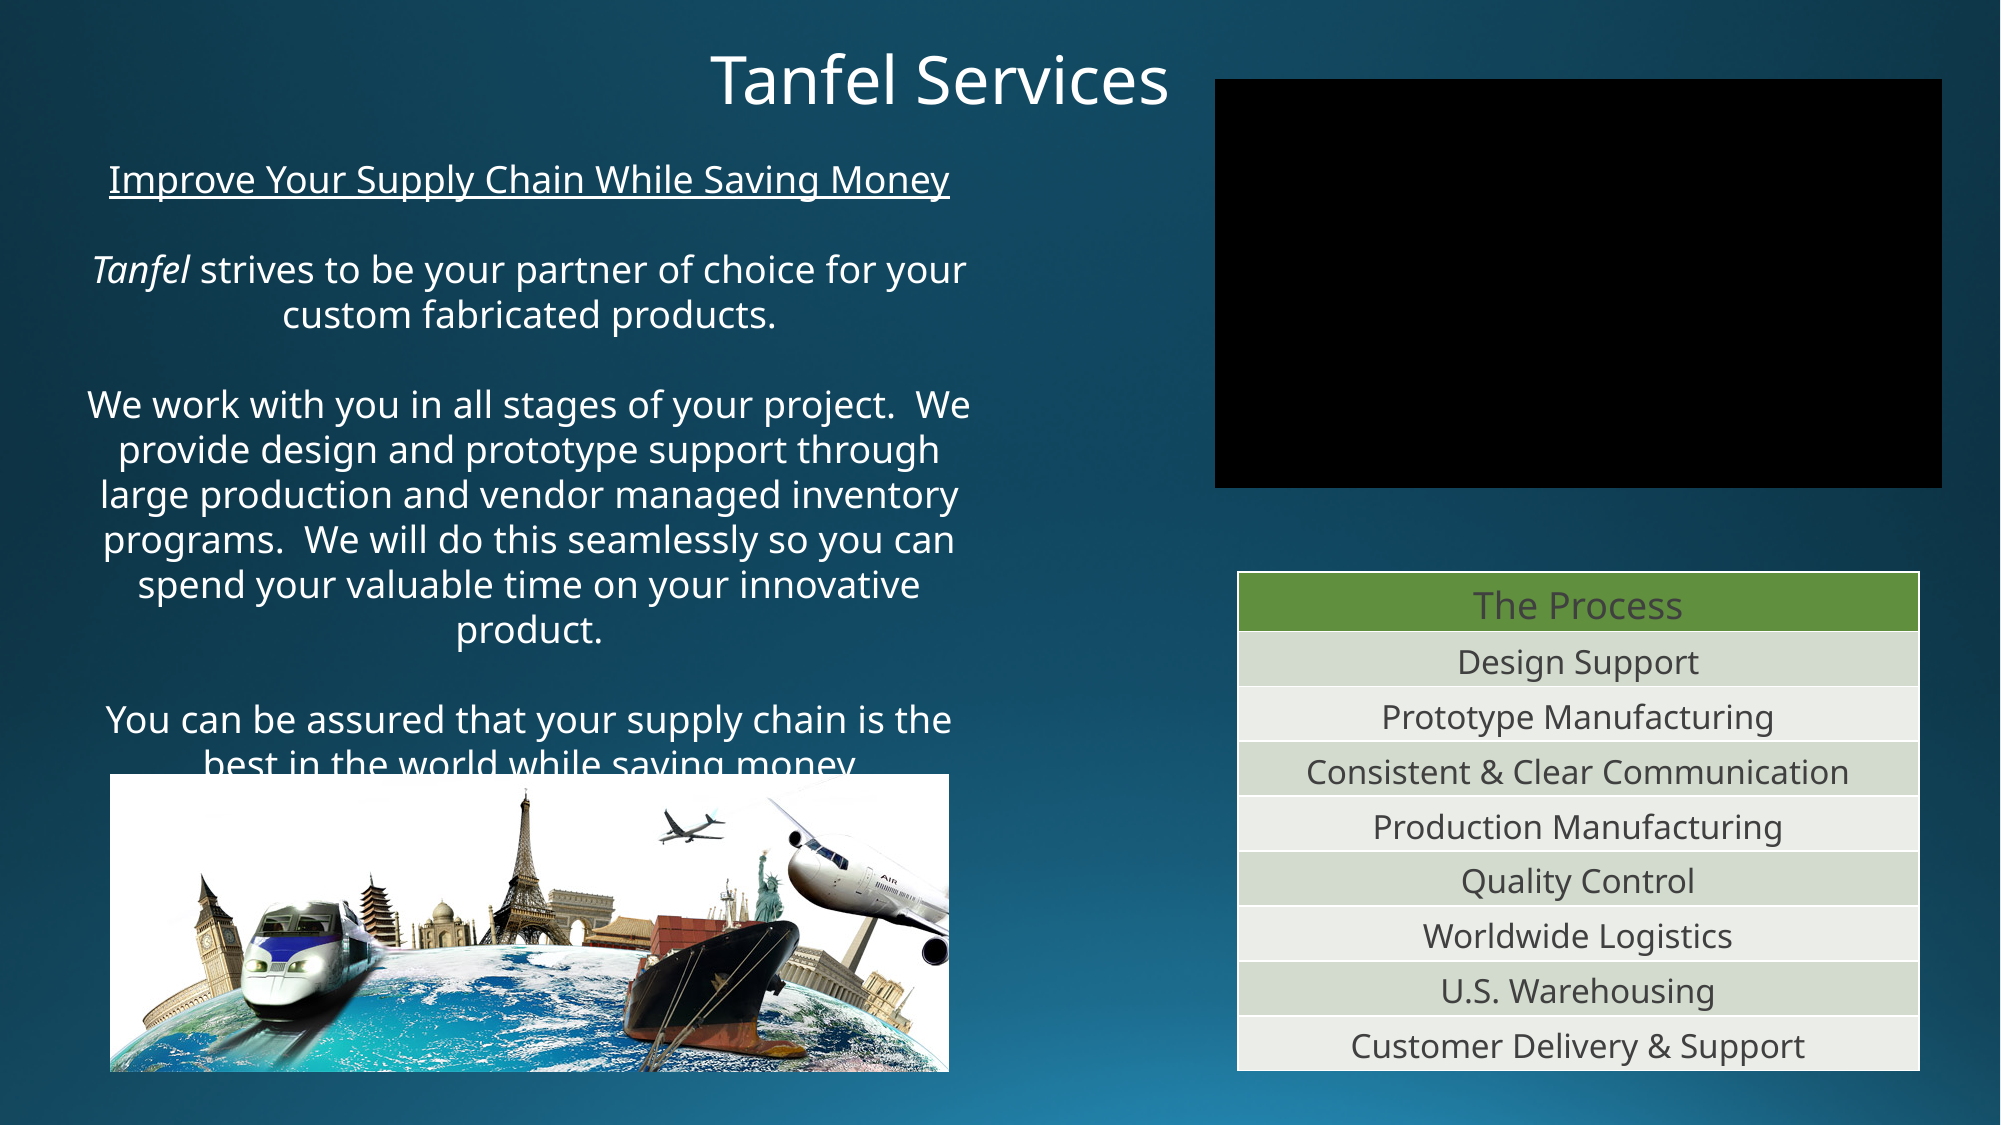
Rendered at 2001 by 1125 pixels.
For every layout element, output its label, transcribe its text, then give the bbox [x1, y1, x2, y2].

table_cell U.S. Warehousing [1239, 962, 1918, 1015]
text_box Improve Your Supply Chain While Saving Money Tanfel strives to be your partner of choice for your custom fabricated products. We work with you in all stages of your project. We provide design and prototype support through large production and vendor managed inventory programs. We will do this seamlessly so you can spend your valuable time on your innovative product. You can be assured that your supply chain is the best in the world while saving money [55, 148, 1004, 794]
table_header The Process [1239, 573, 1918, 631]
table_cell Quality Control [1239, 852, 1918, 905]
text_box Tanfel Services [683, 30, 1199, 126]
table_cell Consistent & Clear Communication [1239, 742, 1918, 795]
table_cell Worldwide Logistics [1239, 907, 1918, 960]
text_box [1214, 78, 1943, 489]
table_cell Customer Delivery & Support [1239, 1017, 1918, 1070]
table_cell Prototype Manufacturing [1239, 687, 1918, 740]
picture [0, 0, 2001, 1125]
table_cell Production Manufacturing [1239, 797, 1918, 850]
table_cell Design Support [1239, 632, 1918, 686]
